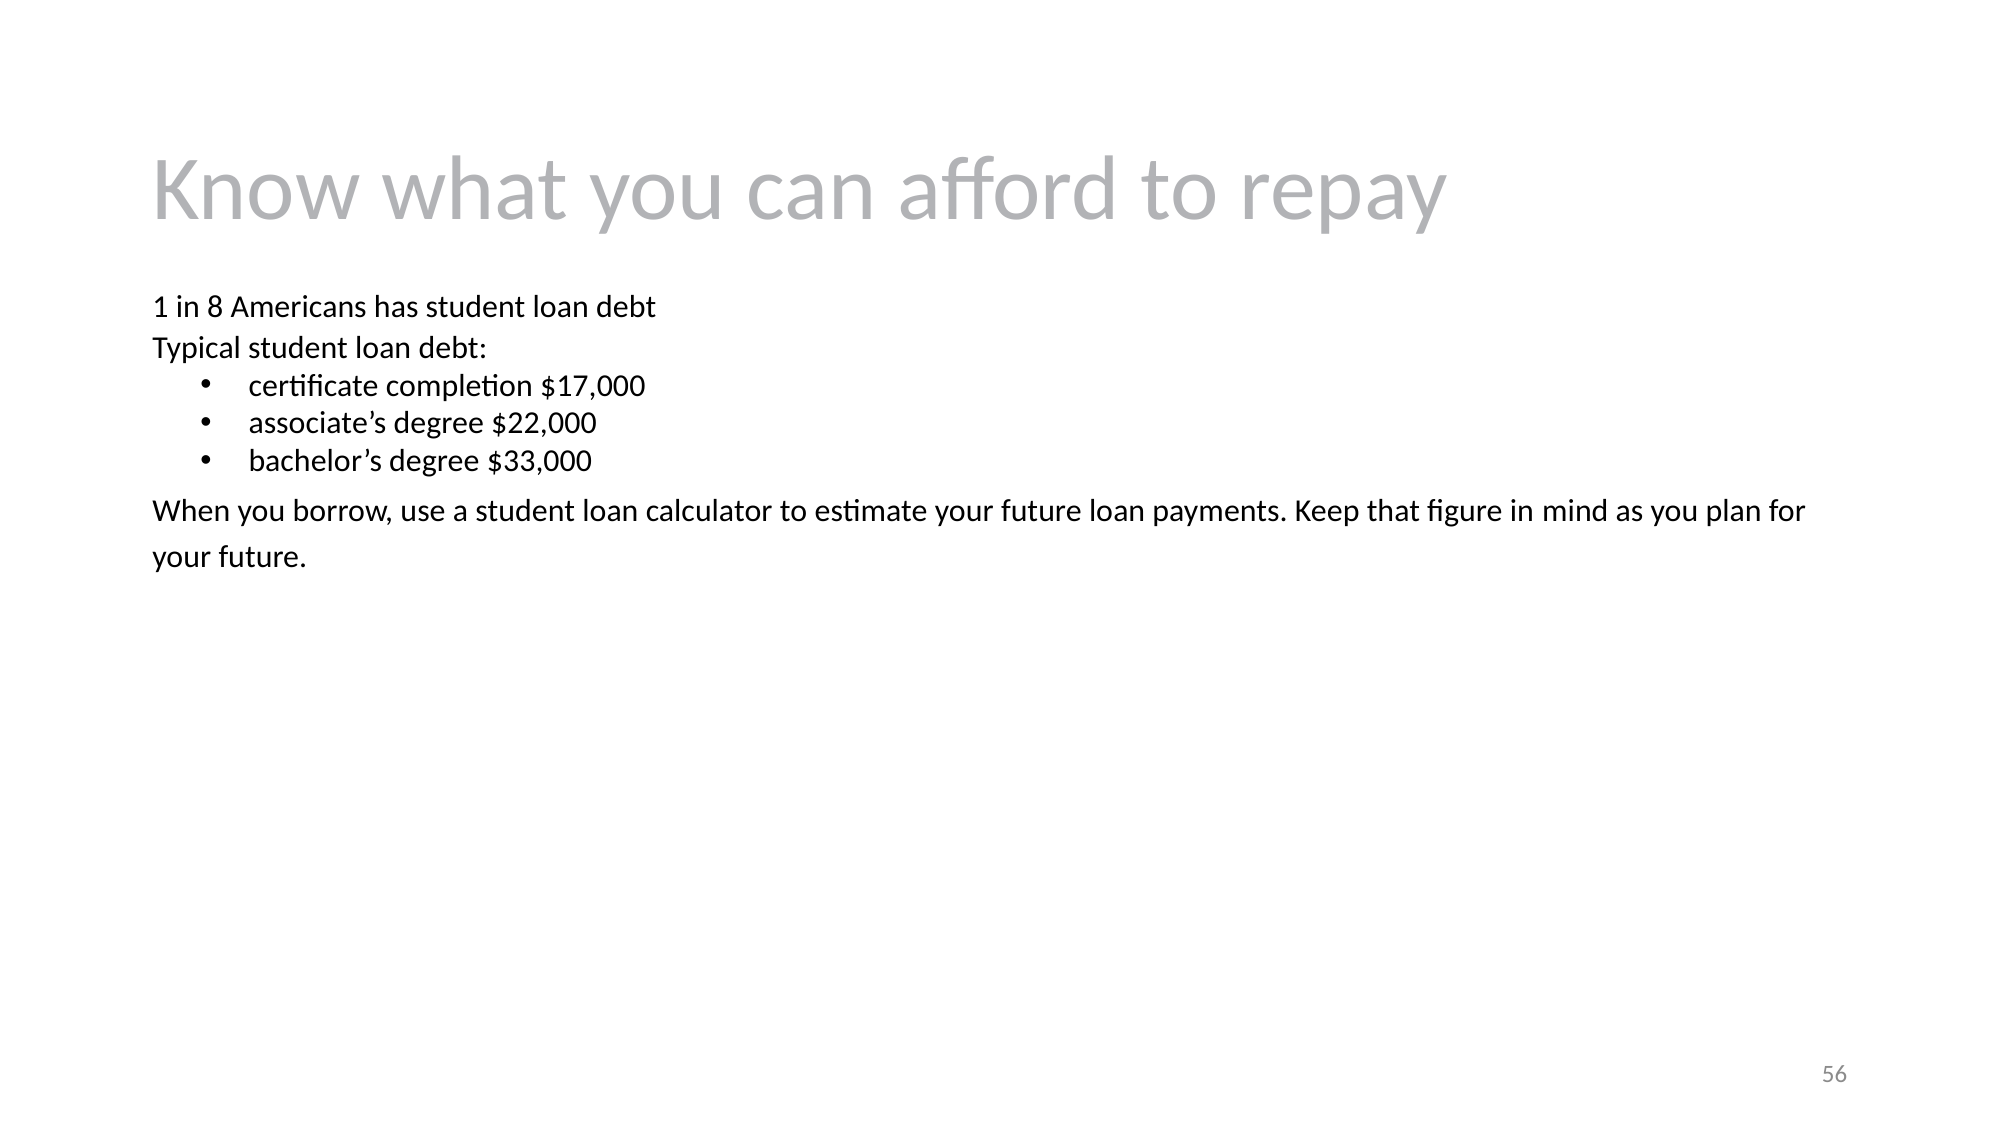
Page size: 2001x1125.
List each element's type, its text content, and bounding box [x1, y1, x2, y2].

list 1 in 8 Americans has student loan debt Typical student loan debt: certificate completion $17,000 associate’s degree $22,000 bachelor’s degree $33,000 When you borrow, use a student loan calculator to estimate your future loan payments. Keep that figure in mind as you plan for your future. [137, 281, 1863, 1028]
slide_number 56 [1412, 1042, 1863, 1103]
title Know what you can afford to repay [137, 117, 1863, 263]
